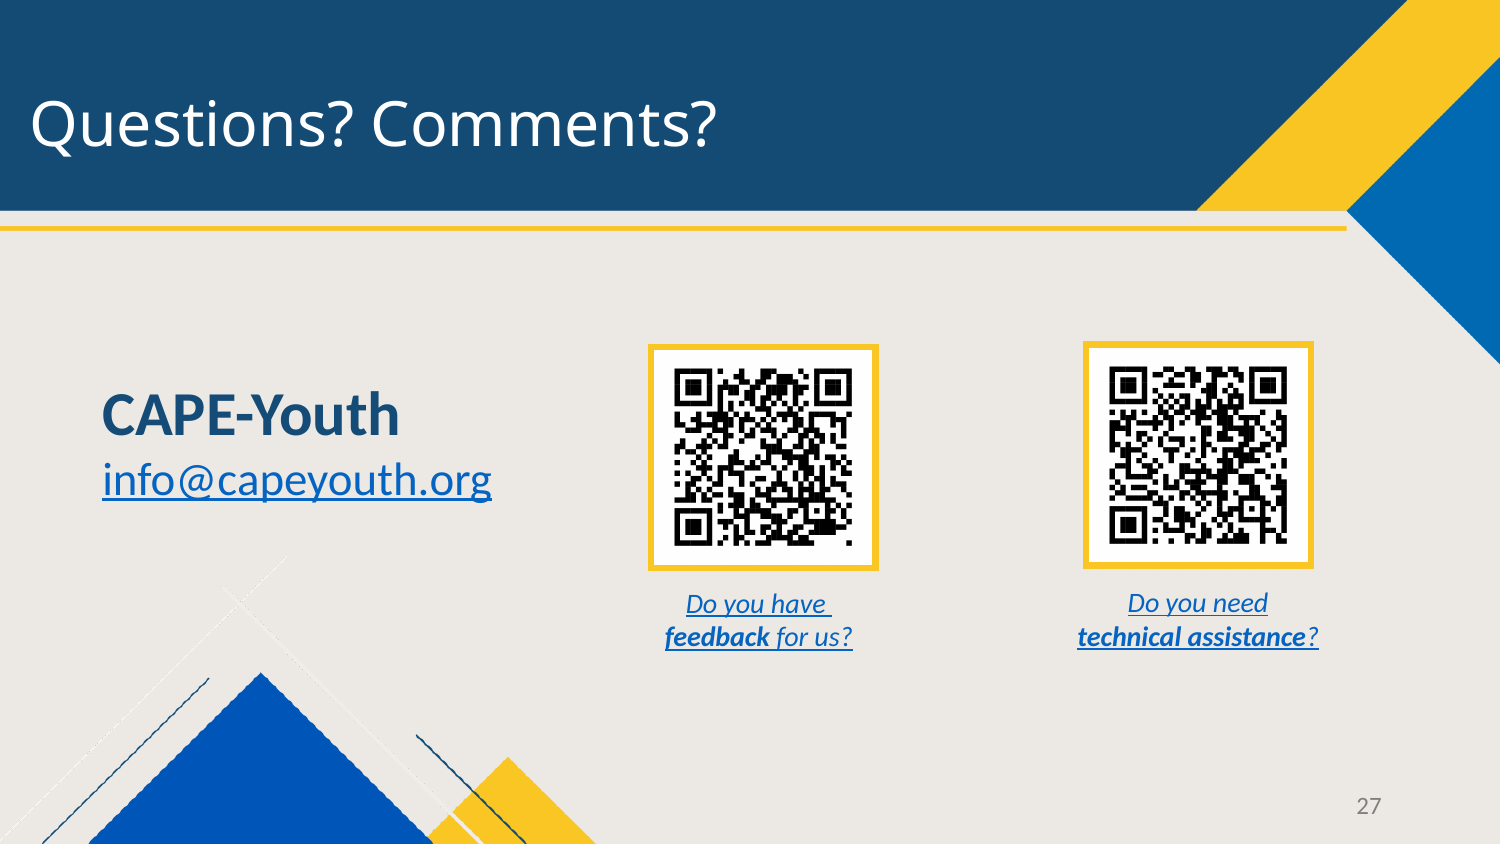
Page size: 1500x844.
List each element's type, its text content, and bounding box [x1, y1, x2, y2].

text_box Do you have feedback for us? [666, 577, 885, 660]
text_box 27 [1059, 782, 1397, 827]
list CAPE-Youth info@capeyouth.org [87, 365, 521, 544]
title Questions? Comments? [18, 44, 1313, 208]
text_box Do you need technical assistance? [1046, 577, 1350, 660]
picture [0, 0, 1500, 844]
